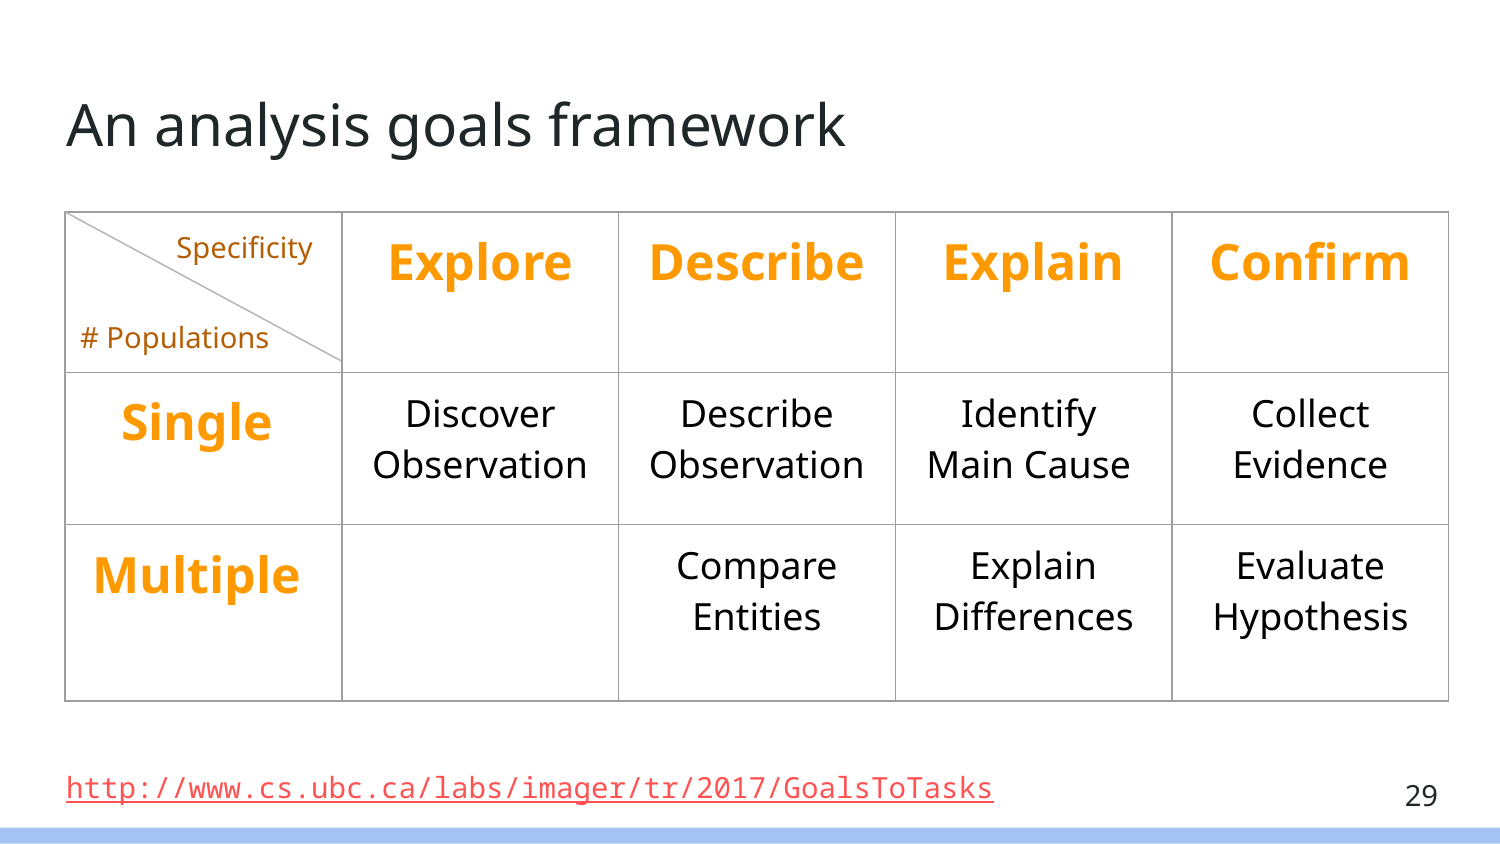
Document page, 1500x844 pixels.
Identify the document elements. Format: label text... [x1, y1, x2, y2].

table_cell Multiple [66, 525, 341, 700]
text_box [64, 211, 342, 362]
table_cell [343, 525, 618, 700]
table_cell Compare Entities [619, 525, 895, 700]
table_cell Describe Observation [619, 373, 895, 524]
table_cell Collect Evidence [1173, 373, 1448, 524]
table_cell Evaluate Hypothesis [1173, 525, 1448, 700]
table_header Confirm [1173, 213, 1448, 372]
title An analysis goals framework [51, 72, 1449, 167]
text_box http://www.cs.ubc.ca/labs/imager/tr/2017/GoalsToTasks [51, 748, 1139, 836]
table_header Describe [619, 213, 895, 372]
table_header Explain [896, 213, 1171, 372]
table_cell Single [66, 373, 341, 524]
table_cell Identify Main Cause [896, 373, 1171, 524]
table_cell Explain Differences [896, 525, 1171, 700]
table_cell Discover Observation [343, 373, 618, 524]
slide_number ‹#› [1389, 764, 1480, 830]
table_header Explore [343, 213, 618, 372]
table_header Specificity # Populations [66, 368, 341, 372]
